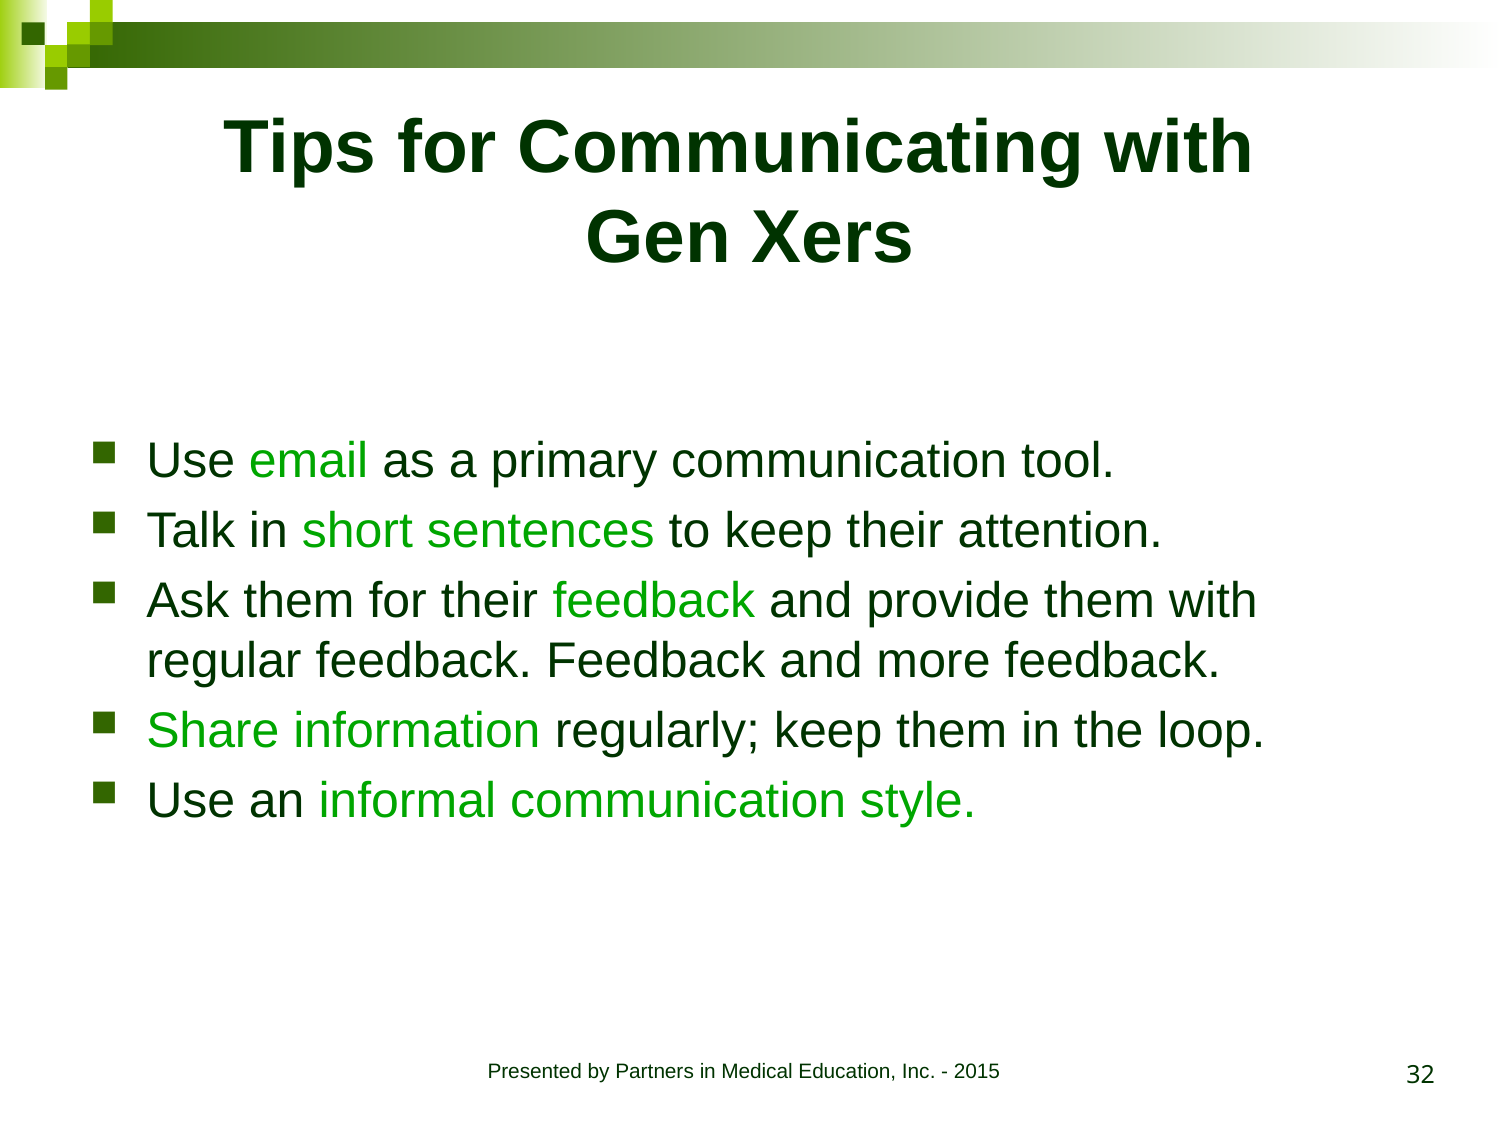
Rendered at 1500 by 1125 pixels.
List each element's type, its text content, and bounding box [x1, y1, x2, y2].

footer Presented by Partners in Medical Education, Inc. - 2015 [412, 1050, 1075, 1100]
slide_number 32 [1100, 1025, 1450, 1100]
title Tips for Communicating with Gen Xers [75, 75, 1425, 300]
list Use email as a primary communication tool. Talk in short sentences to keep their attention. Ask them for their feedback and provide them with regular feedback. Feedback and more feedback. Share information regularly; keep them in the loop. Use an informal communication style. [75, 350, 1425, 988]
